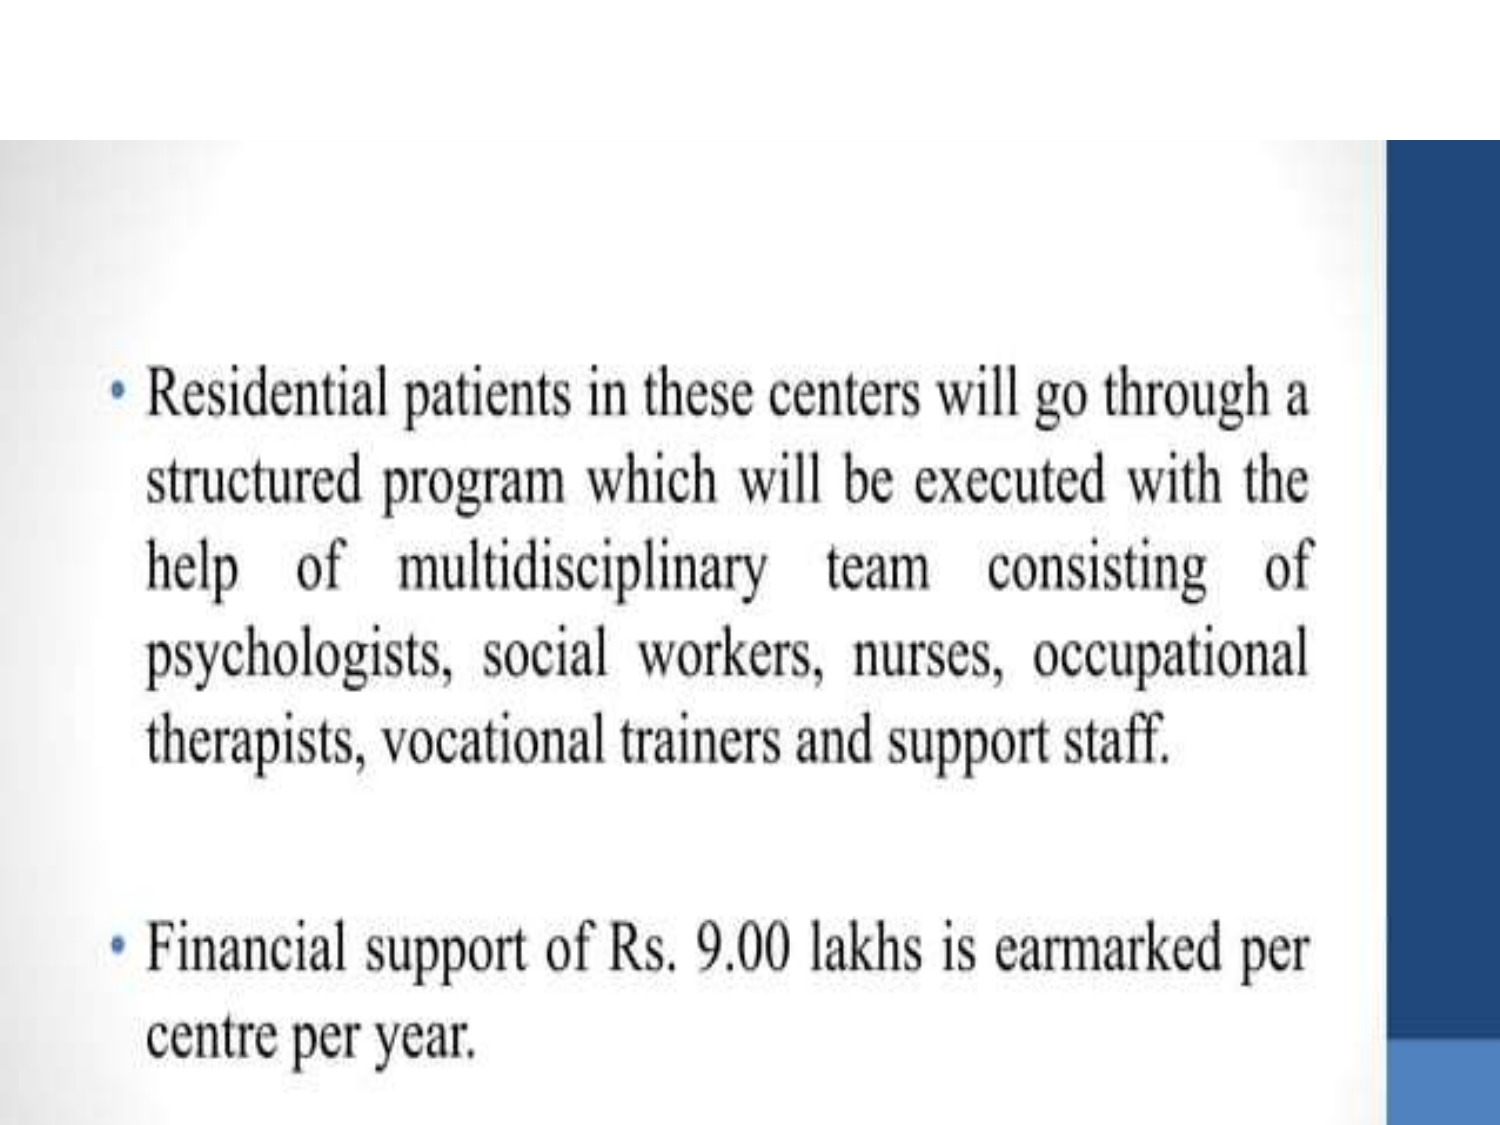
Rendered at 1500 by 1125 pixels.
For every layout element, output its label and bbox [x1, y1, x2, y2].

picture [0, 139, 1500, 1125]
